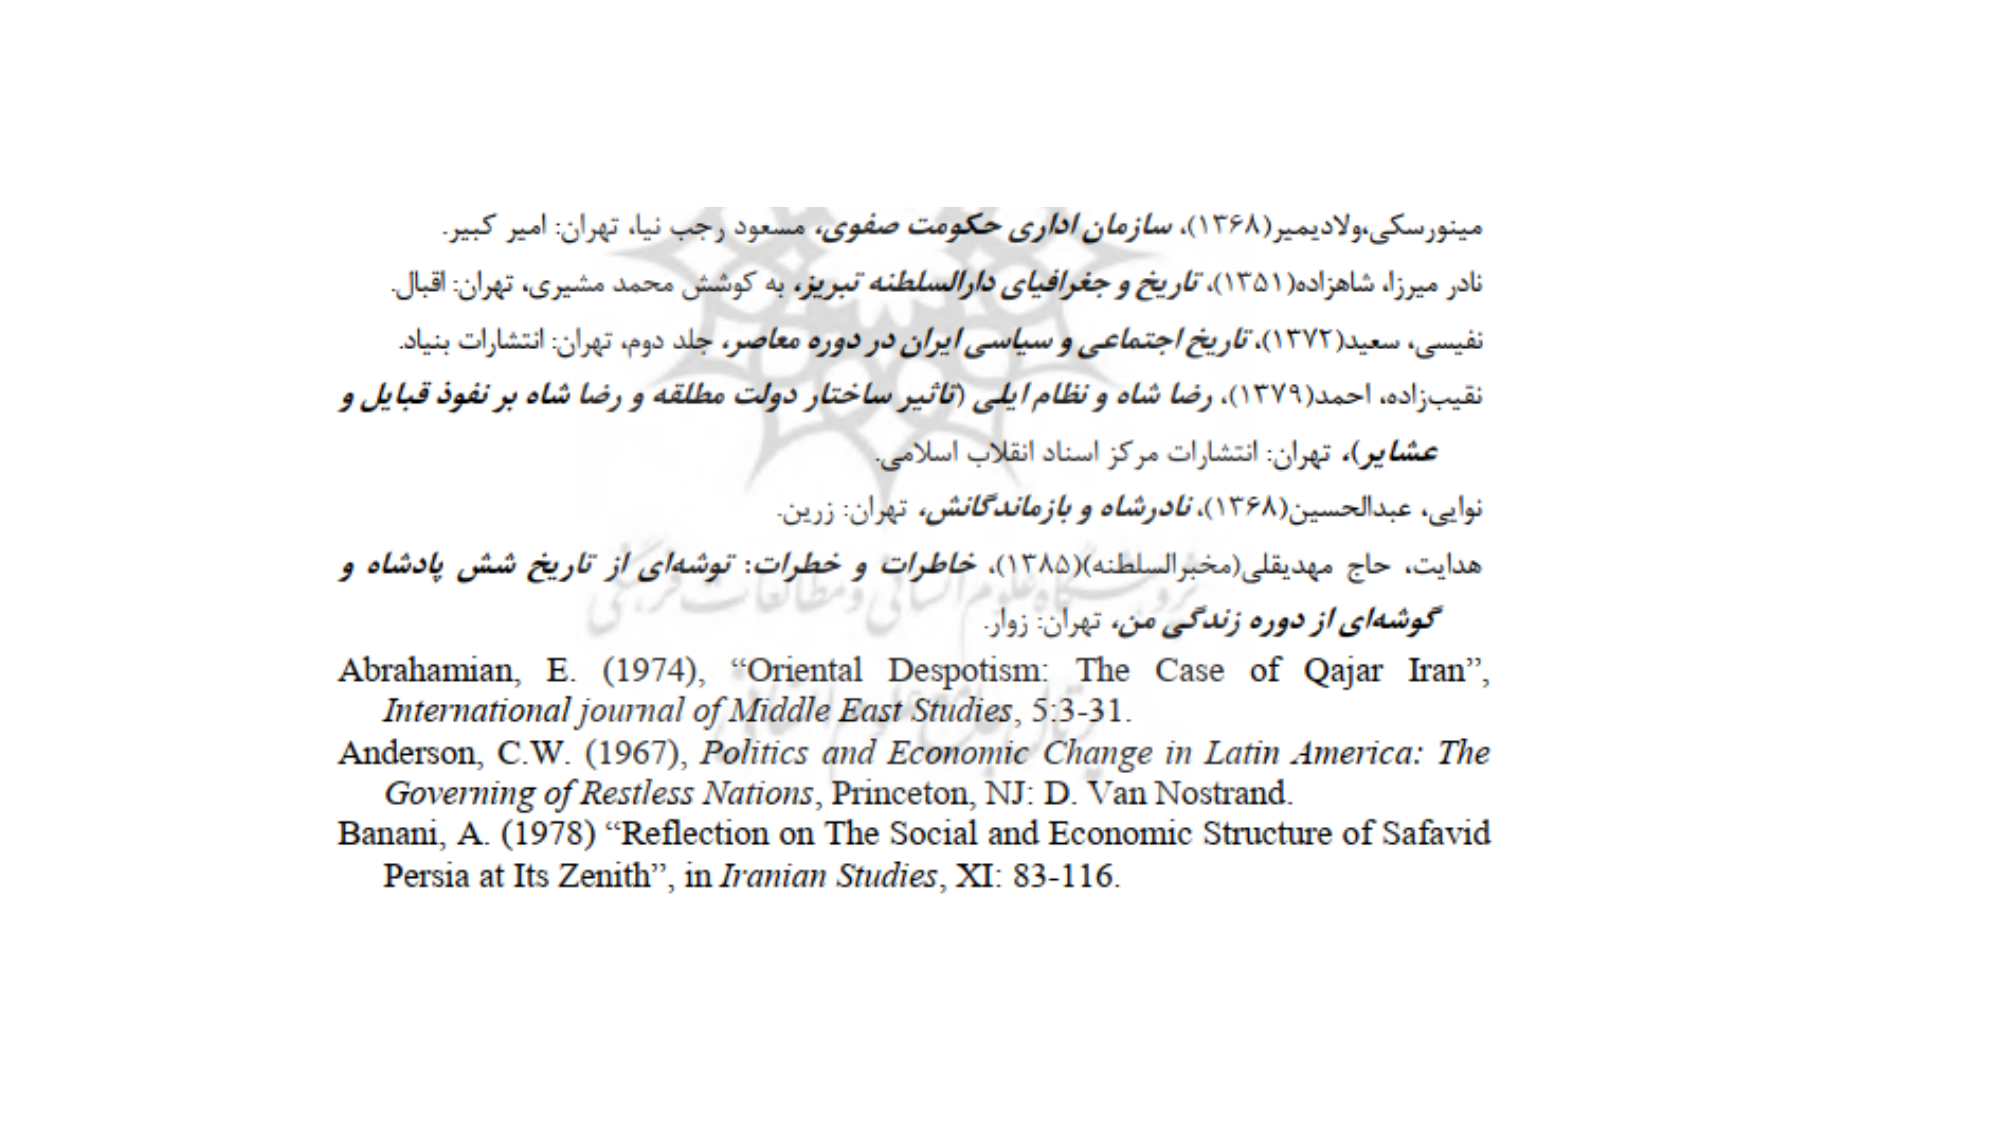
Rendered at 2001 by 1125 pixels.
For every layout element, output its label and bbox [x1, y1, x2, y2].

list [308, 207, 1500, 949]
